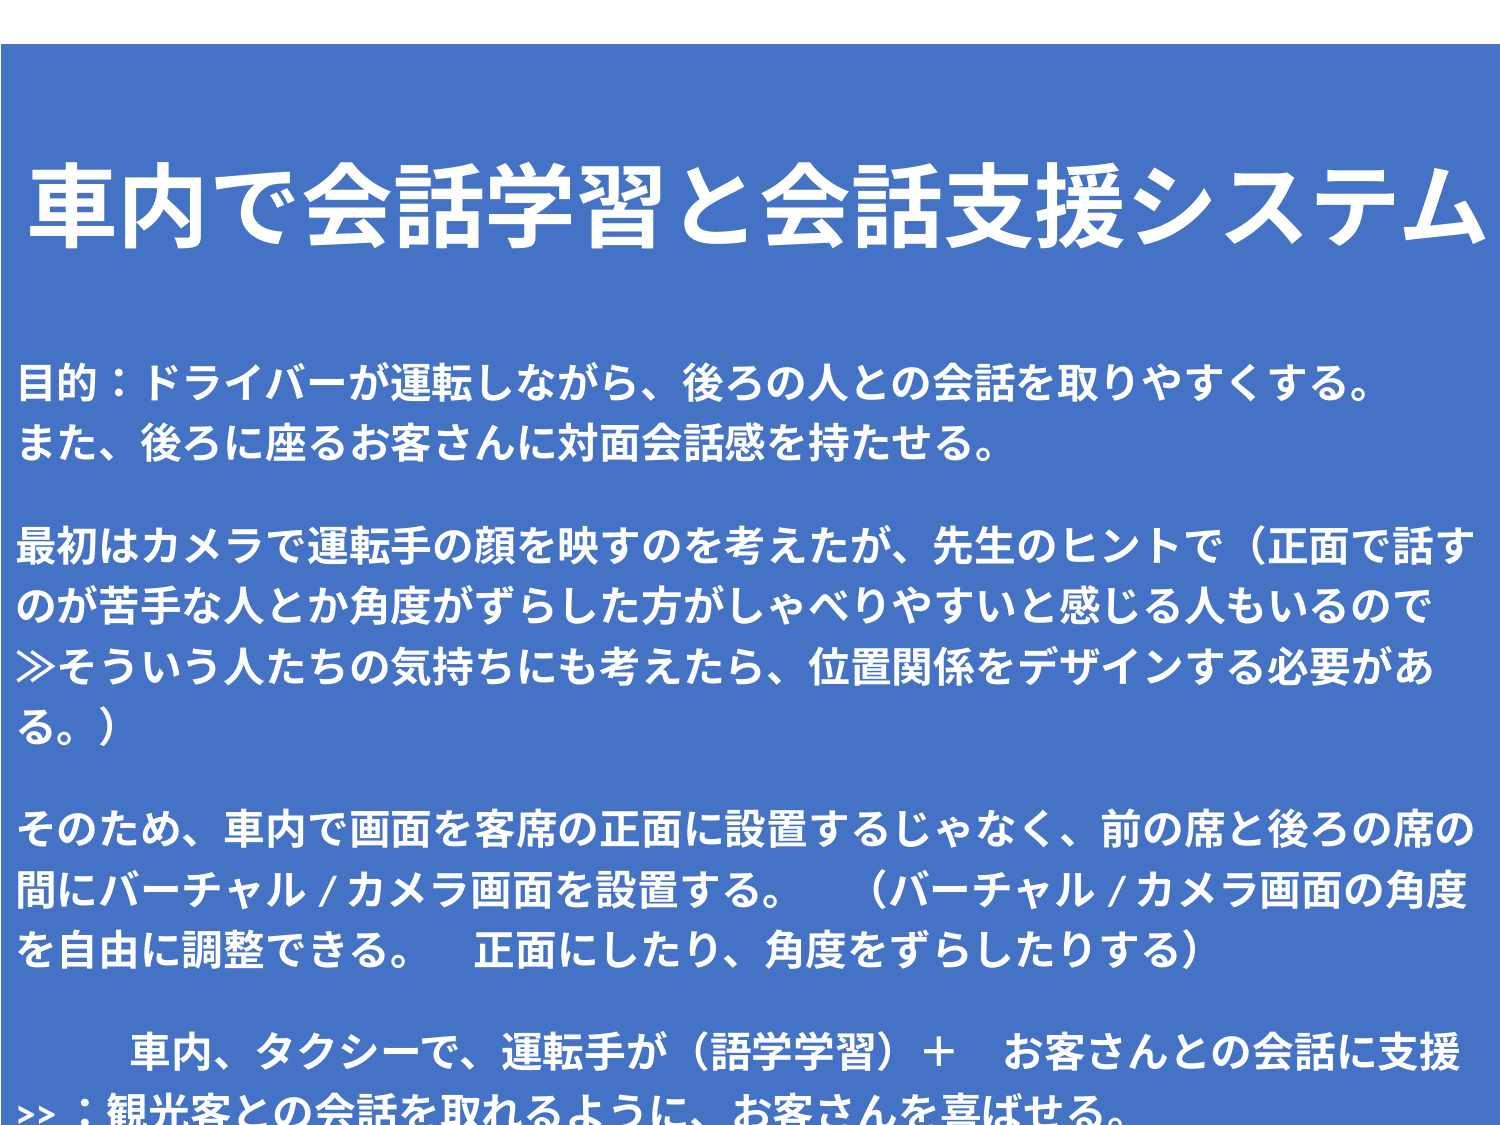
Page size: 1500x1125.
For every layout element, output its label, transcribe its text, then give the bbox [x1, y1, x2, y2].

table_header 車内で会話学習と会話支援システム 目的：ドライバーが運転しながら、後ろの人との会話を取りやすくする。 また、後ろに座るお客さんに対面会話感を持たせる。 最初はカメラで運転手の顔を映すのを考えたが、先生のヒントで（正面で話すのが苦手な人とか角度がずらした方がしゃべりやすいと感じる人もいるので ≫そういう人たちの気持ちにも考えたら、位置関係をデザインする必要がある。） そのため、車内で画面を客席の正面に設置するじゃなく、前の席と後ろの席の間にバーチャル/カメラ画面を設置する。 （バーチャル/カメラ画面の角度を自由に調整できる。 正面にしたり、角度をずらしたりする） 車内、タクシーで、運転手が（語学学習）＋ お客さんとの会話に支援 >>：観光客との会話を取れるように、お客さんを喜ばせる。 [1, 44, 1500, 1125]
